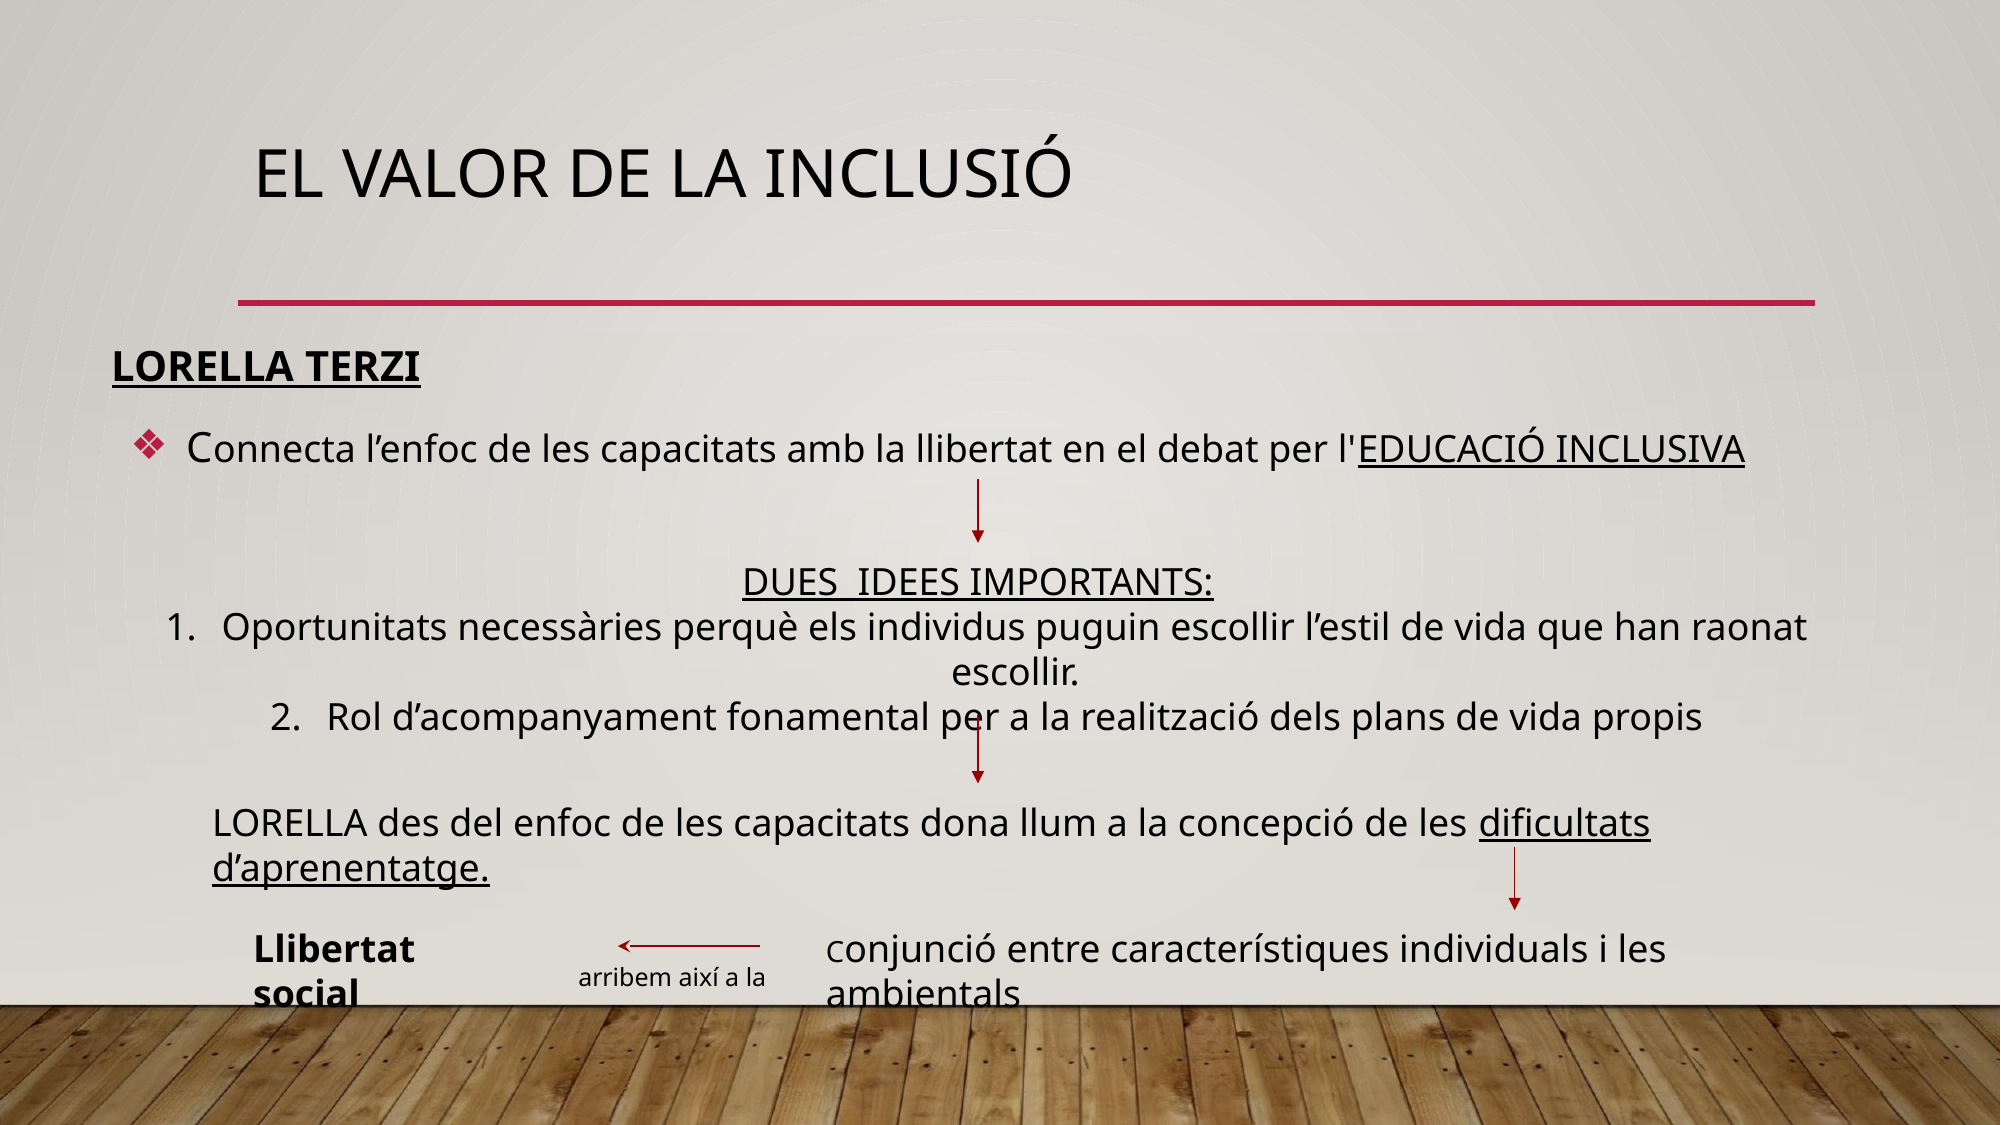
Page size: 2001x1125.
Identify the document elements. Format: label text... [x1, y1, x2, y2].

list LORELLA TERZI Connecta l’enfoc de les capacitats amb la llibertat en el debat per l'EDUCACIÓ INCLUSIVA [96, 322, 1955, 1083]
text_box LORELLA des del enfoc de les capacitats dona llum a la concepció de les dificultats d’aprenentatge. [197, 783, 1933, 1025]
text_box DUES IDEES IMPORTANTS: Oportunitats necessàries perquè els individus puguin escollir l’estil de vida que han raonat escollir. Rol d’acompanyament fonamental per a la realització dels plans de vida propis [110, 542, 1846, 715]
text_box Conjunció entre característiques individuals i les ambientals [810, 910, 1755, 1021]
picture [0, 1005, 2000, 1125]
text_box Llibertat social [238, 910, 545, 1021]
title EL VALOR DE LA INCLUSIÓ [238, 131, 1814, 305]
text_box arribem així a la [544, 946, 788, 1010]
